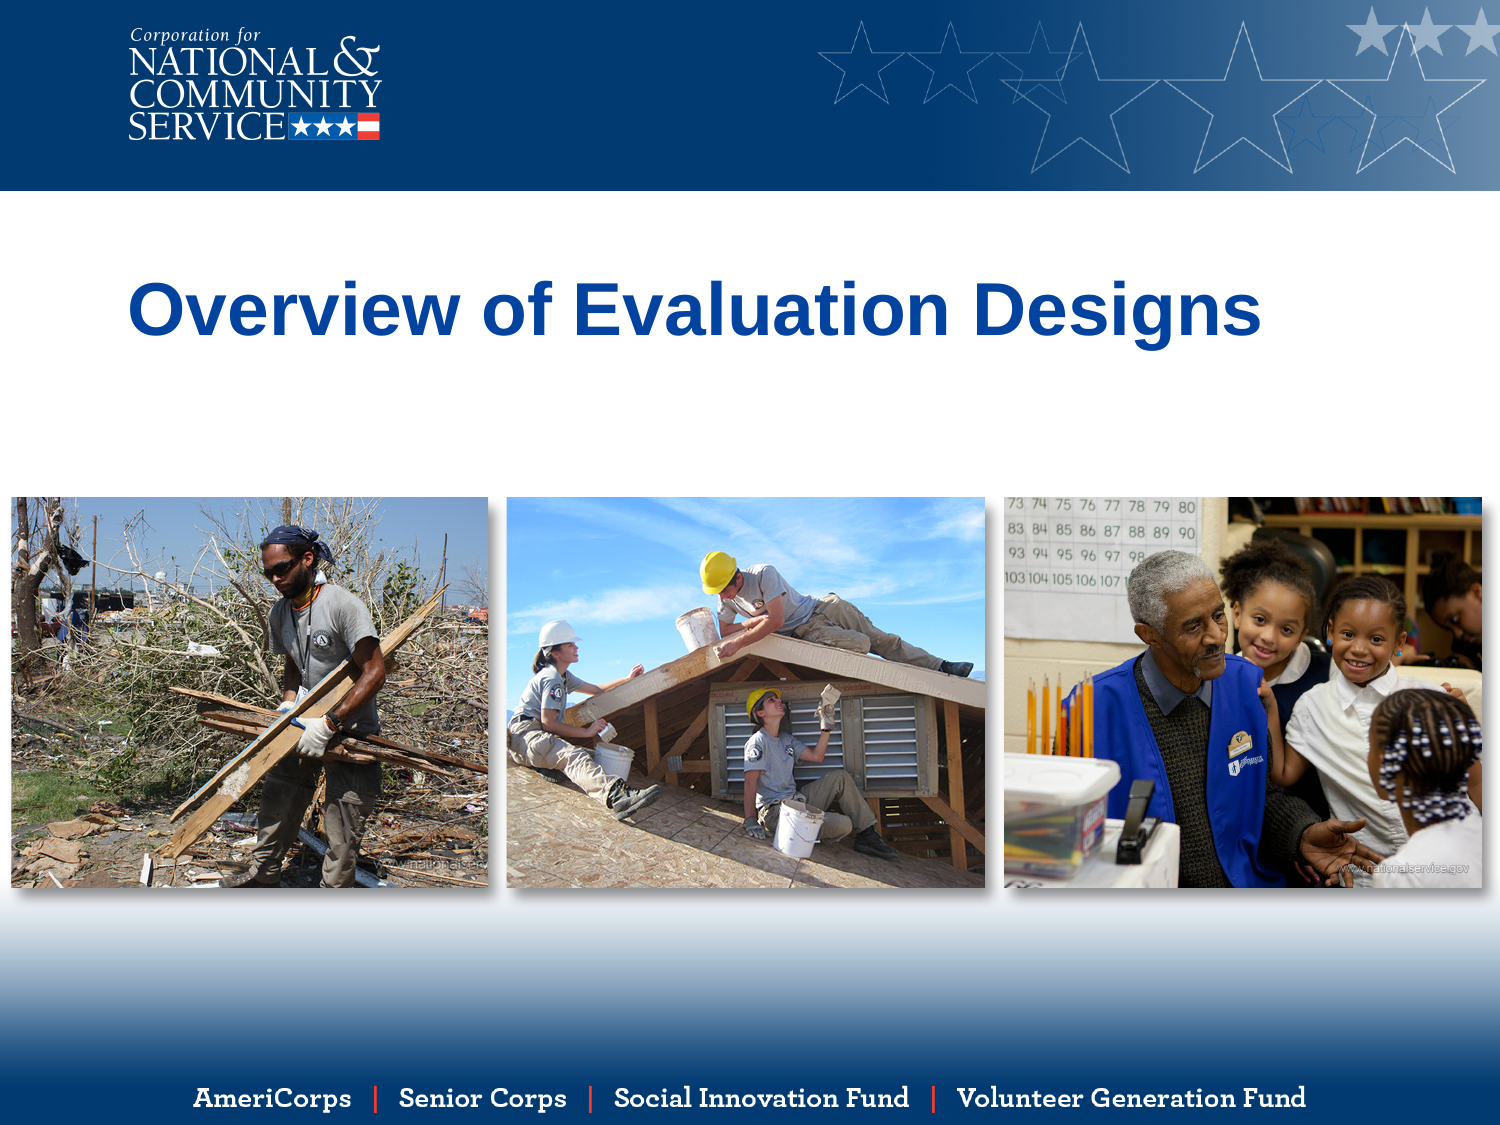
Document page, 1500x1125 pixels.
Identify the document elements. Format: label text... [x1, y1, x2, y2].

picture [0, 0, 1500, 1125]
title Overview of Evaluation Designs [112, 204, 1438, 360]
